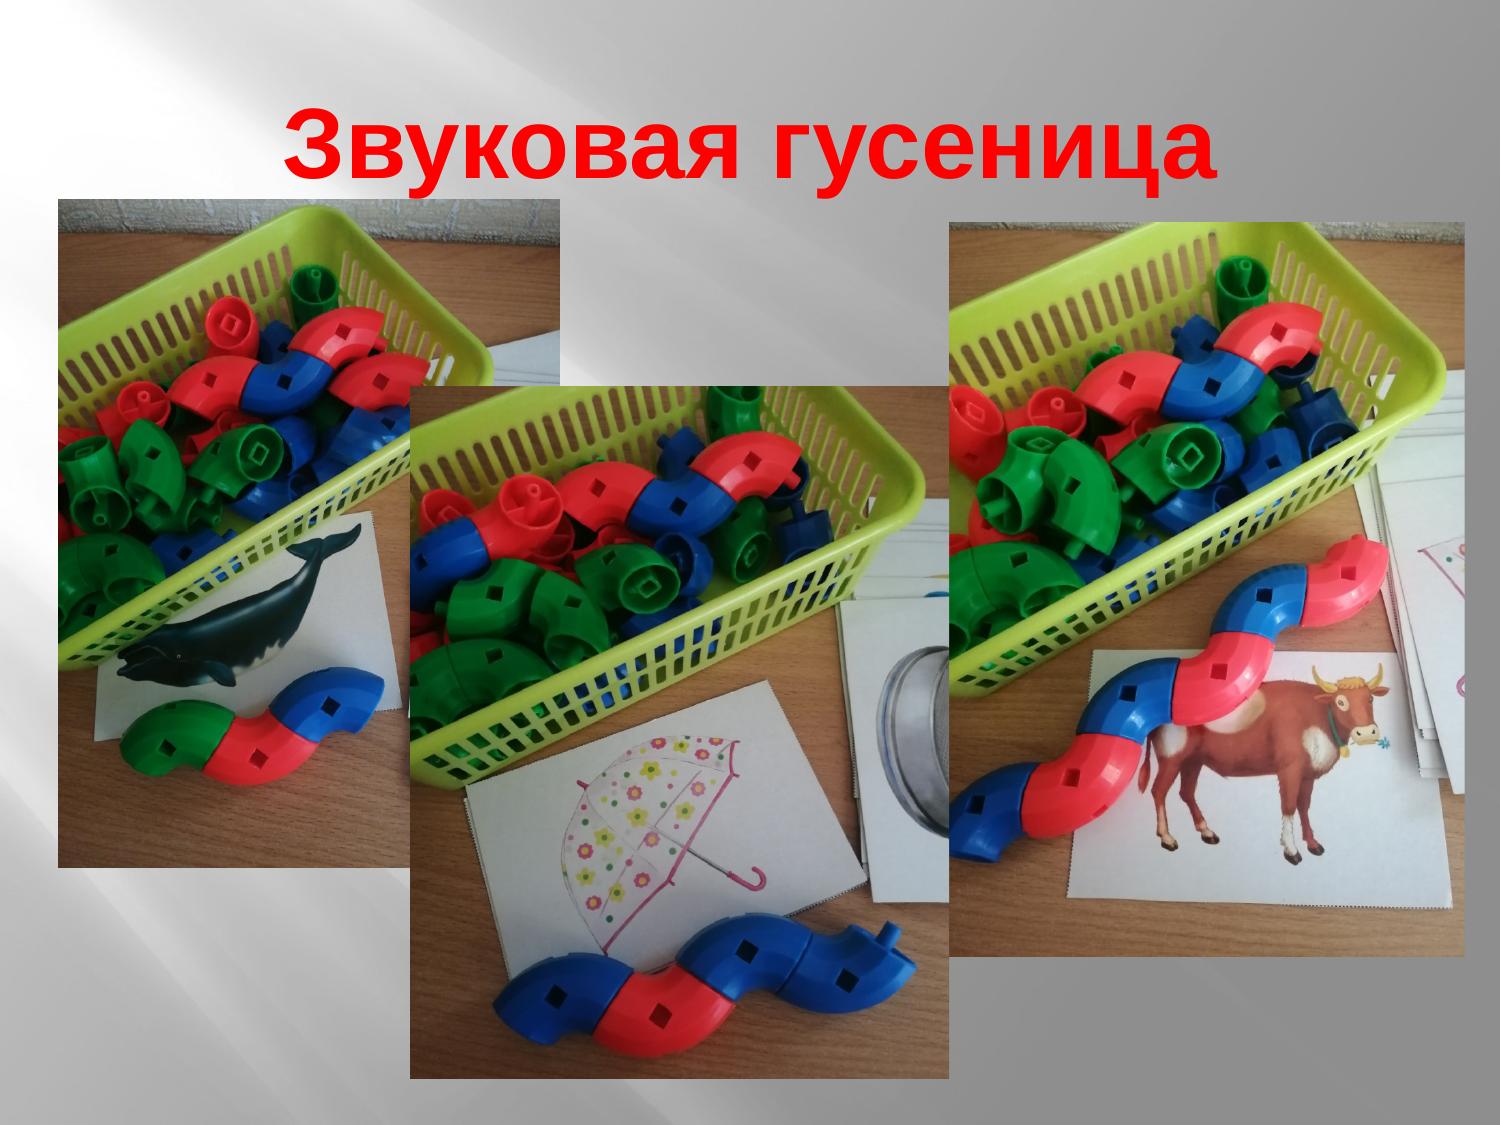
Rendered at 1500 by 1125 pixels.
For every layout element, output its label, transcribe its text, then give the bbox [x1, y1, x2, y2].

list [58, 198, 560, 868]
title Звуковая гусеница [75, 45, 1425, 233]
picture [409, 222, 1466, 1079]
